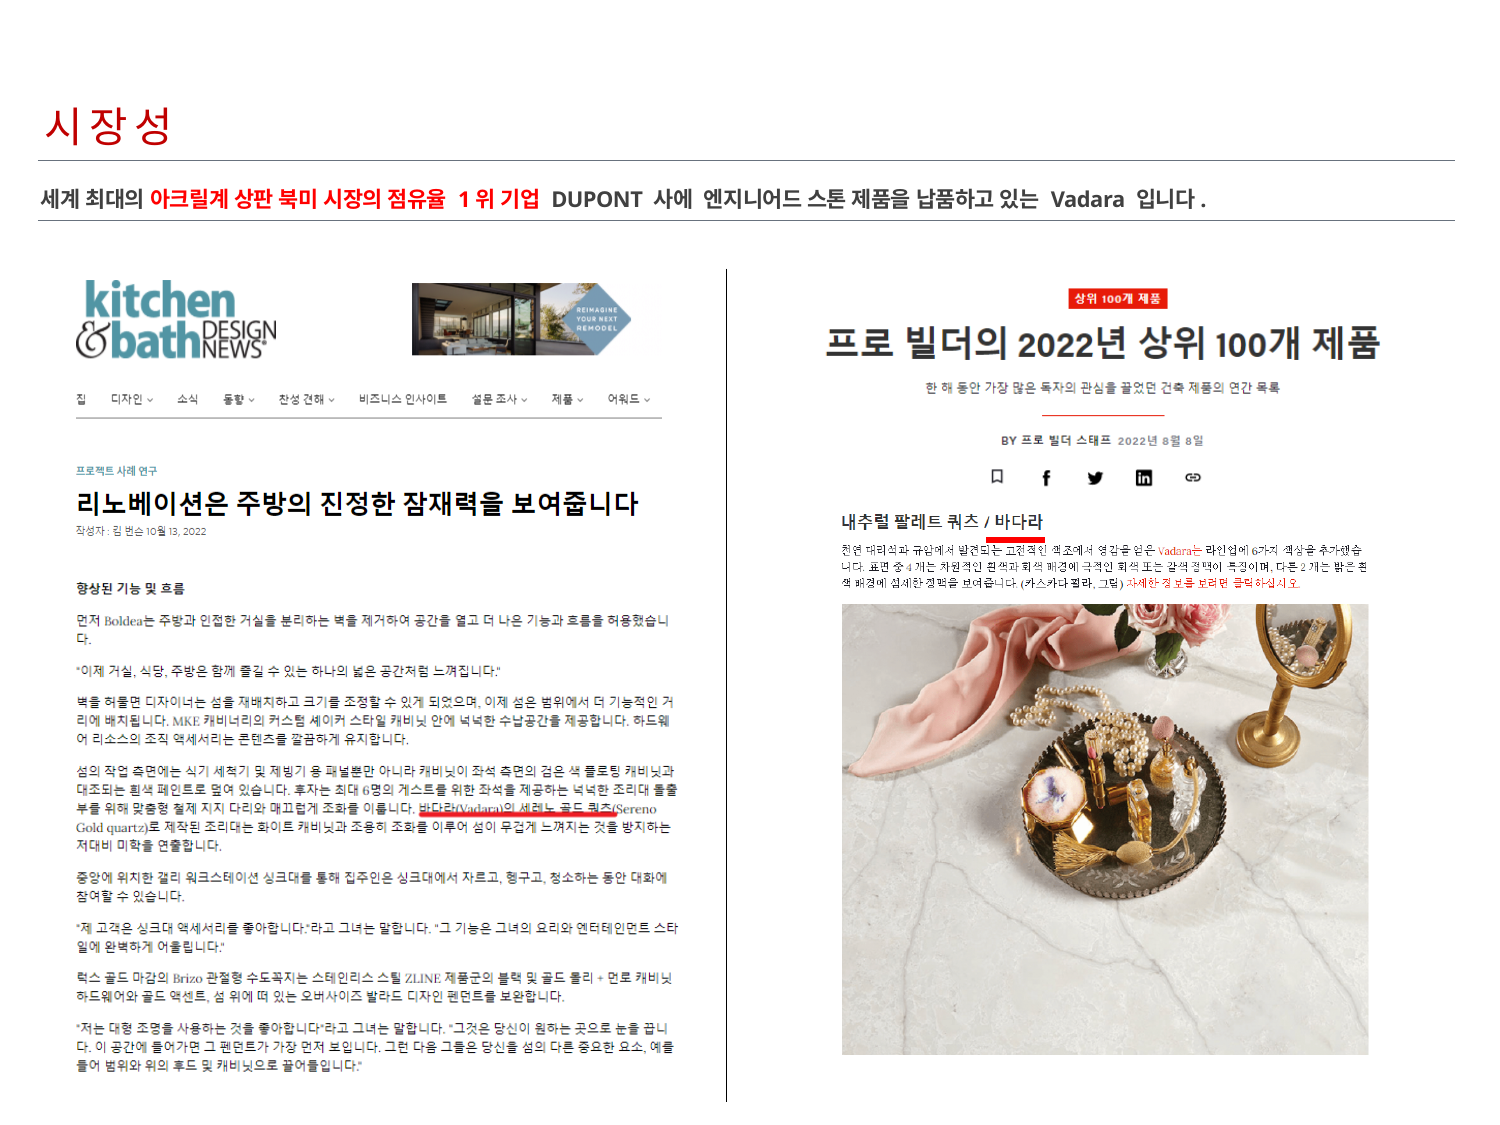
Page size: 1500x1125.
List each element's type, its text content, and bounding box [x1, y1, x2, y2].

text_box 세계 최대의 아크릴계 상판 북미 시장의 점유율 1위 기업 DUPONT 사에 엔지니어드 스톤 제품을 납품하고 있는 Vadara 입니다. [26, 159, 1462, 264]
picture [76, 268, 663, 541]
picture [787, 268, 1440, 1069]
picture [72, 579, 680, 1082]
text_box 시장성 [29, 98, 396, 159]
